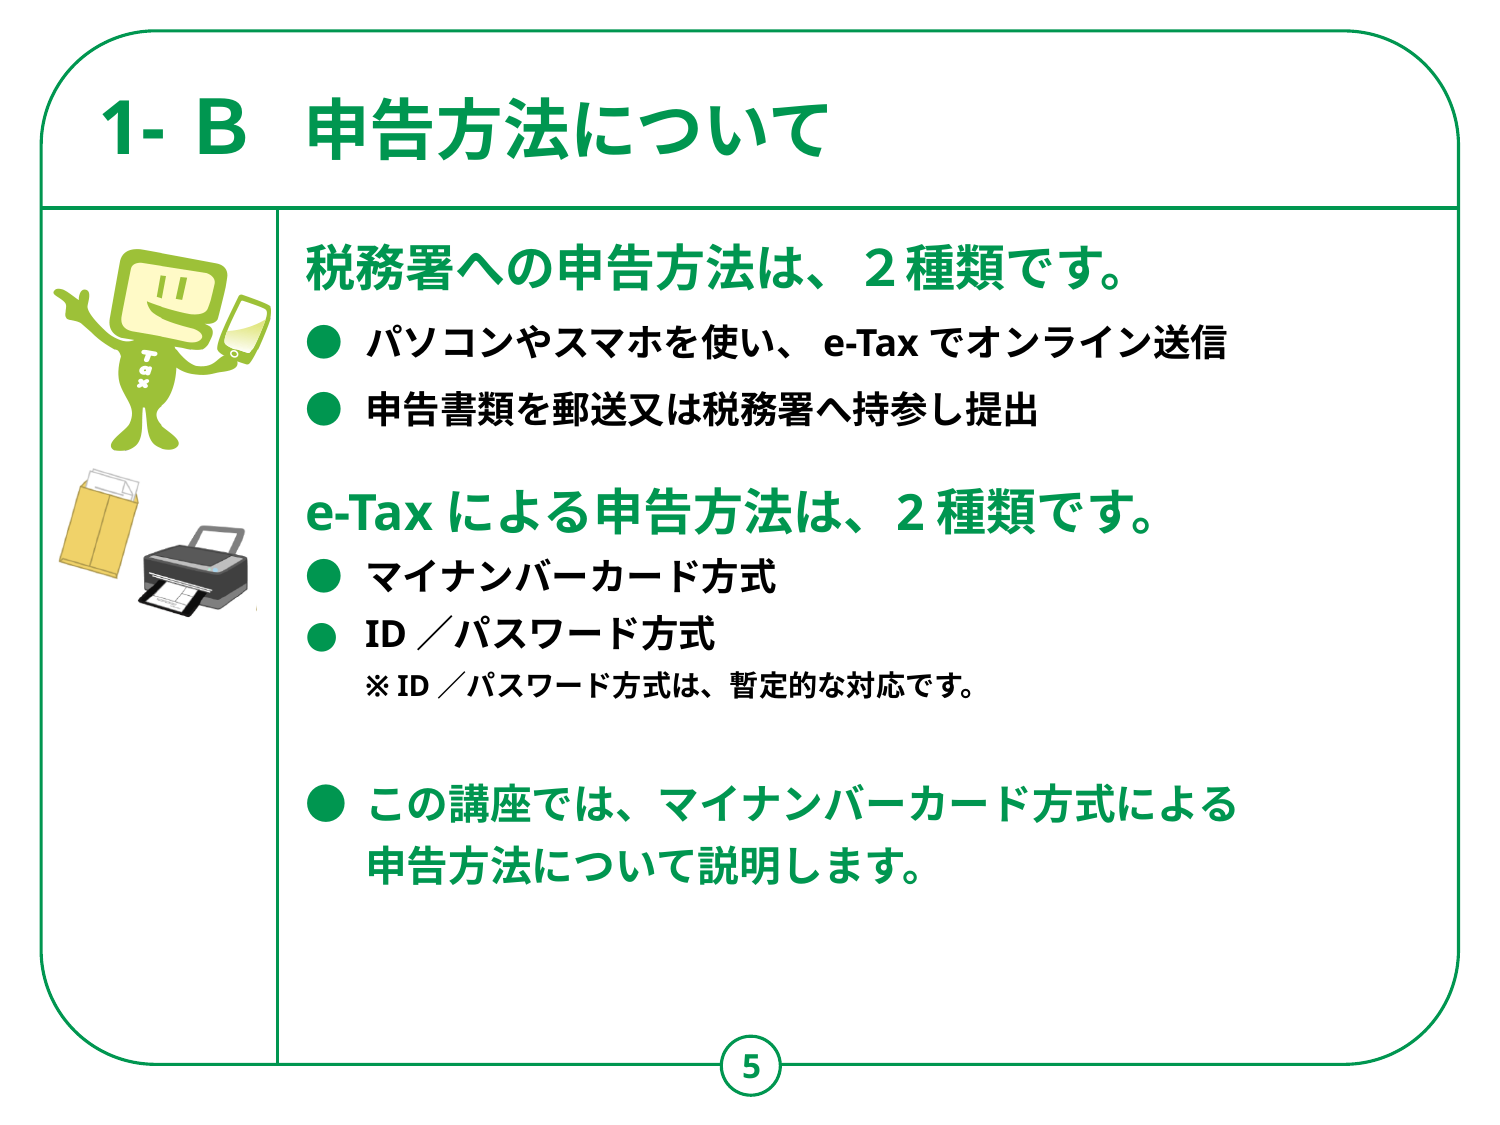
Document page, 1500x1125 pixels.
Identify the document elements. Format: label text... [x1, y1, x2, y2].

picture [53, 249, 271, 451]
title 申告方法について [288, 88, 1470, 177]
text_box 1-Ｂ [83, 90, 291, 179]
text_box 税務署への申告方法は、２種類です。 ● パソコンやスマホを使い、e-Taxでオンライン送信 ● 申告書類を郵送又は税務署へ持参し提出 e-Taxによる申告方法は、 2種類です。 ● マイナンバーカード方式 ● ID／パスワード方式 ※ ID／パスワード方式は、暫定的な対応です。 ● この講座では、マイナンバーカード方式による 申告方法について説明します。 [290, 228, 1428, 898]
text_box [55, 464, 257, 621]
